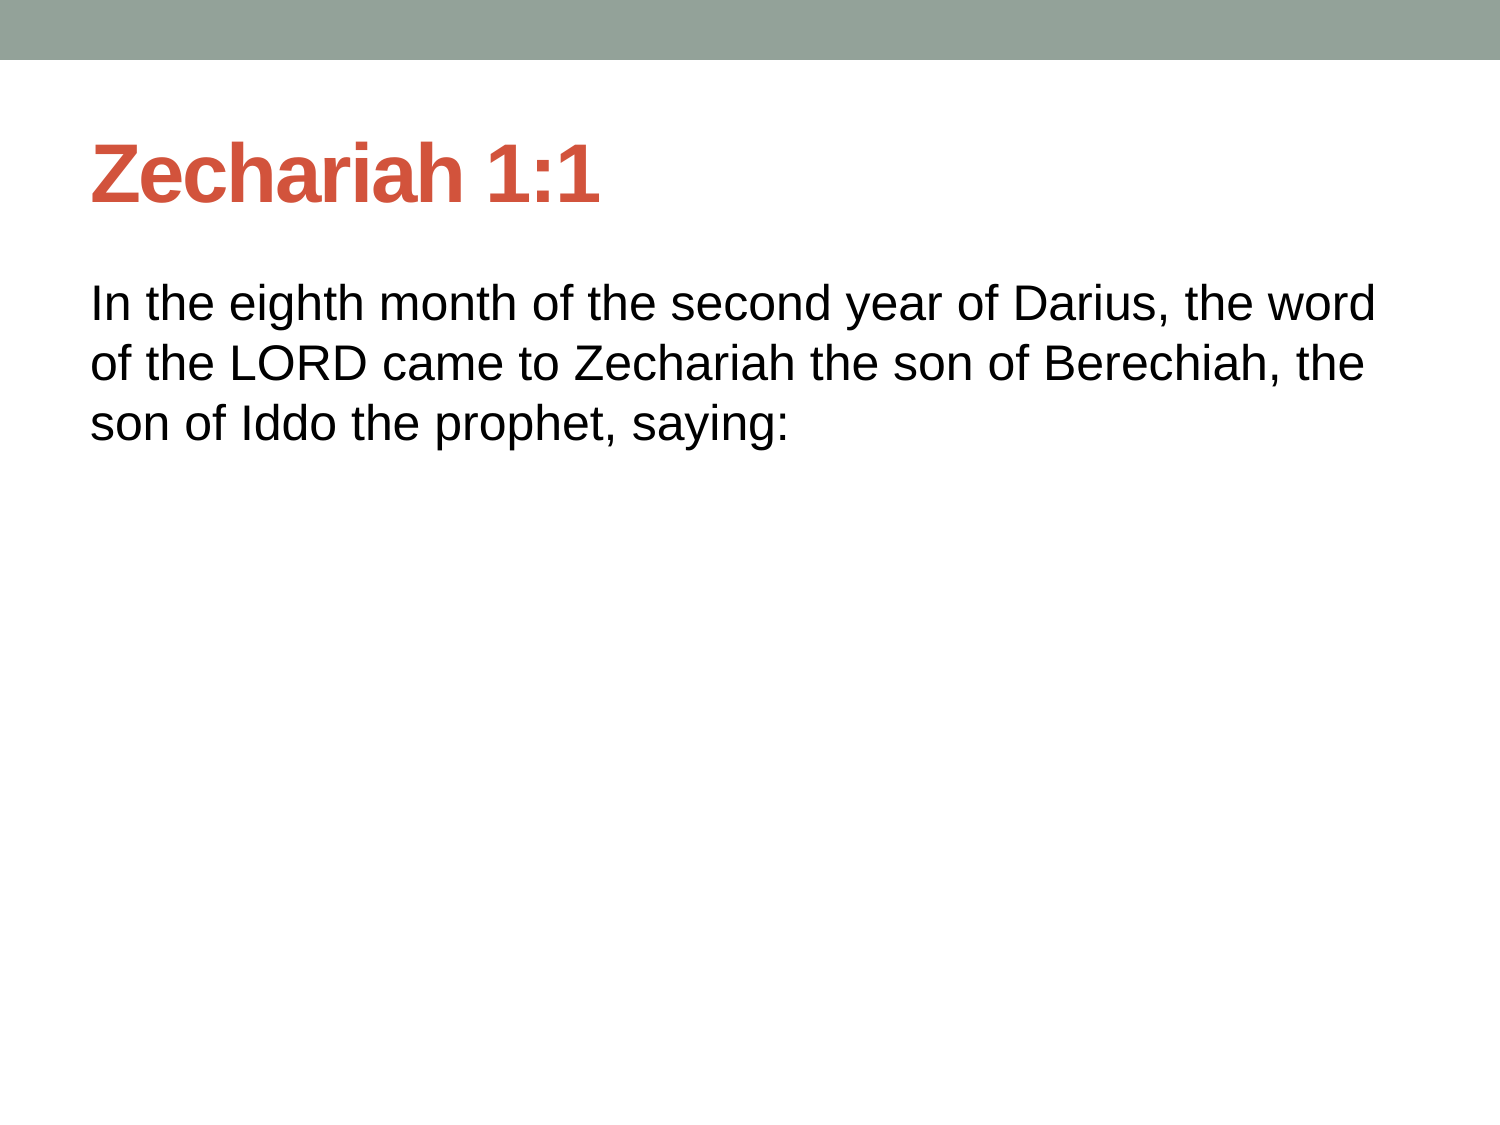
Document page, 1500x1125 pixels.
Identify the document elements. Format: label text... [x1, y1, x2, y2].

title Zechariah 1:1 [75, 87, 1425, 250]
list In the eighth month of the second year of Darius, the word of the Lord came to Zechariah the son of Berechiah, the son of Iddo the prophet, saying: [75, 262, 1425, 475]
